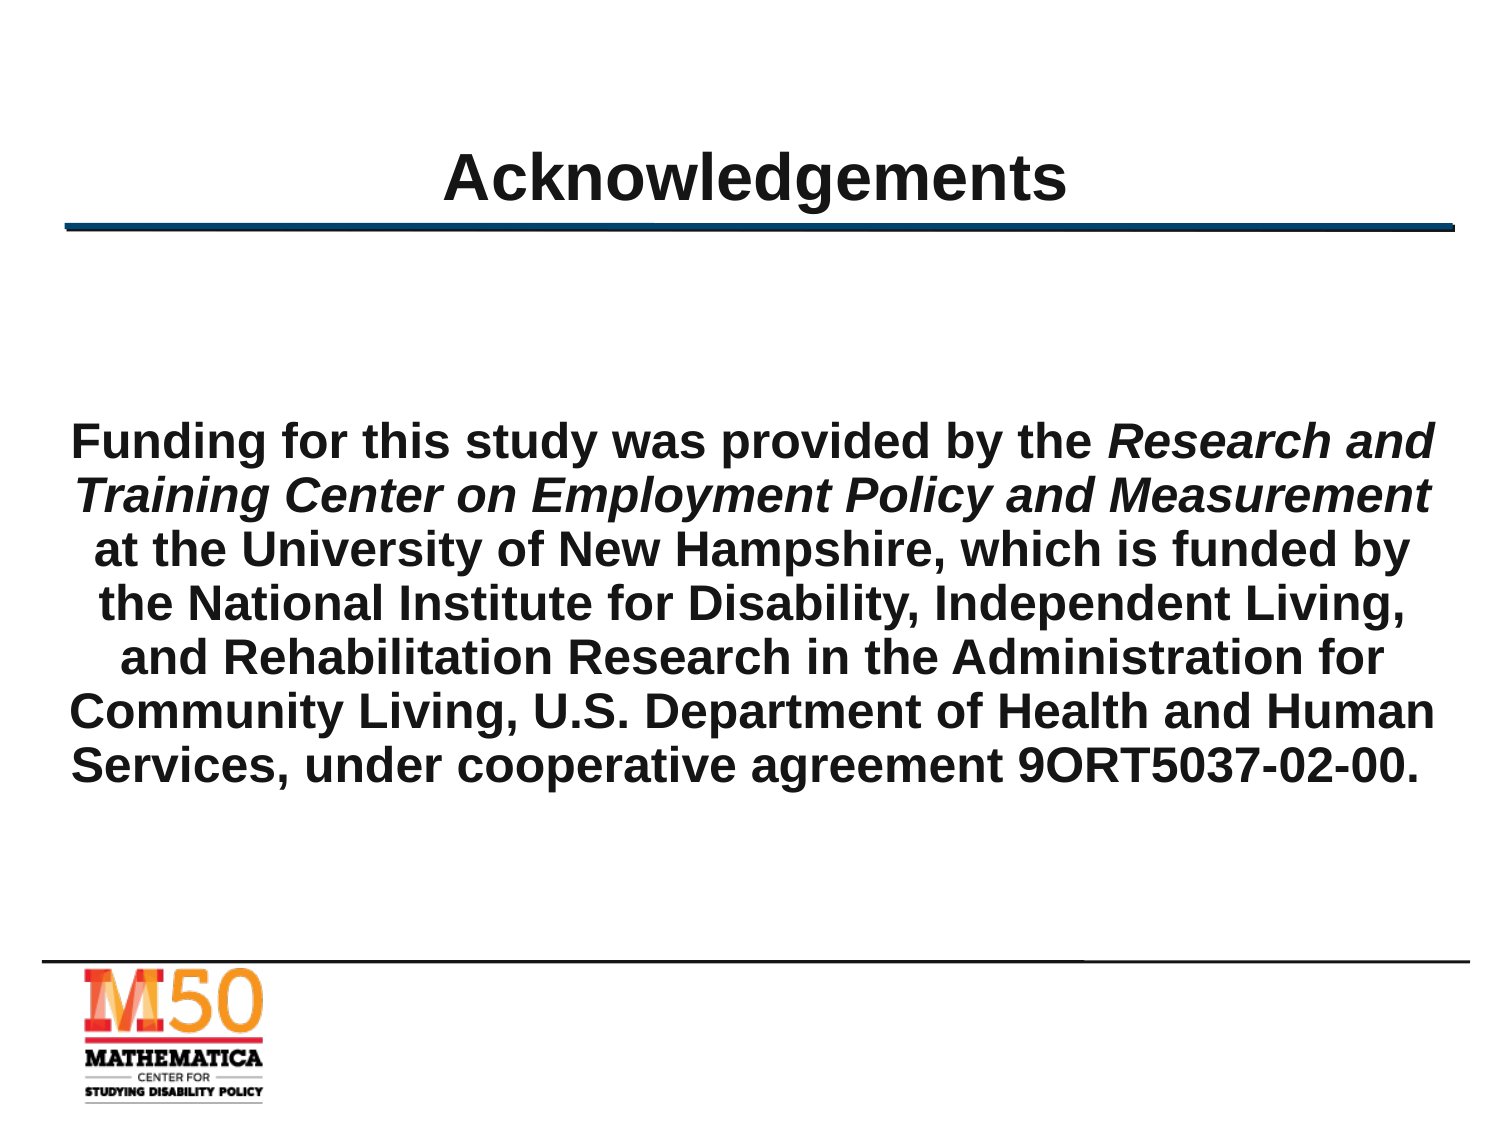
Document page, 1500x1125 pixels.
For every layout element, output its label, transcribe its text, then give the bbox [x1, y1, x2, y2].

list Funding for this study was provided by the Research and Training Center on Employment Policy and Measurement at the University of New Hampshire, which is funded by the National Institute for Disability, Independent Living, and Rehabilitation Research in the Administration for Community Living, U.S. Department of Health and Human Services, under cooperative agreement 9ORT5037-02-00. [37, 266, 1469, 942]
picture [83, 967, 264, 1105]
title Acknowledgements [62, 33, 1450, 222]
